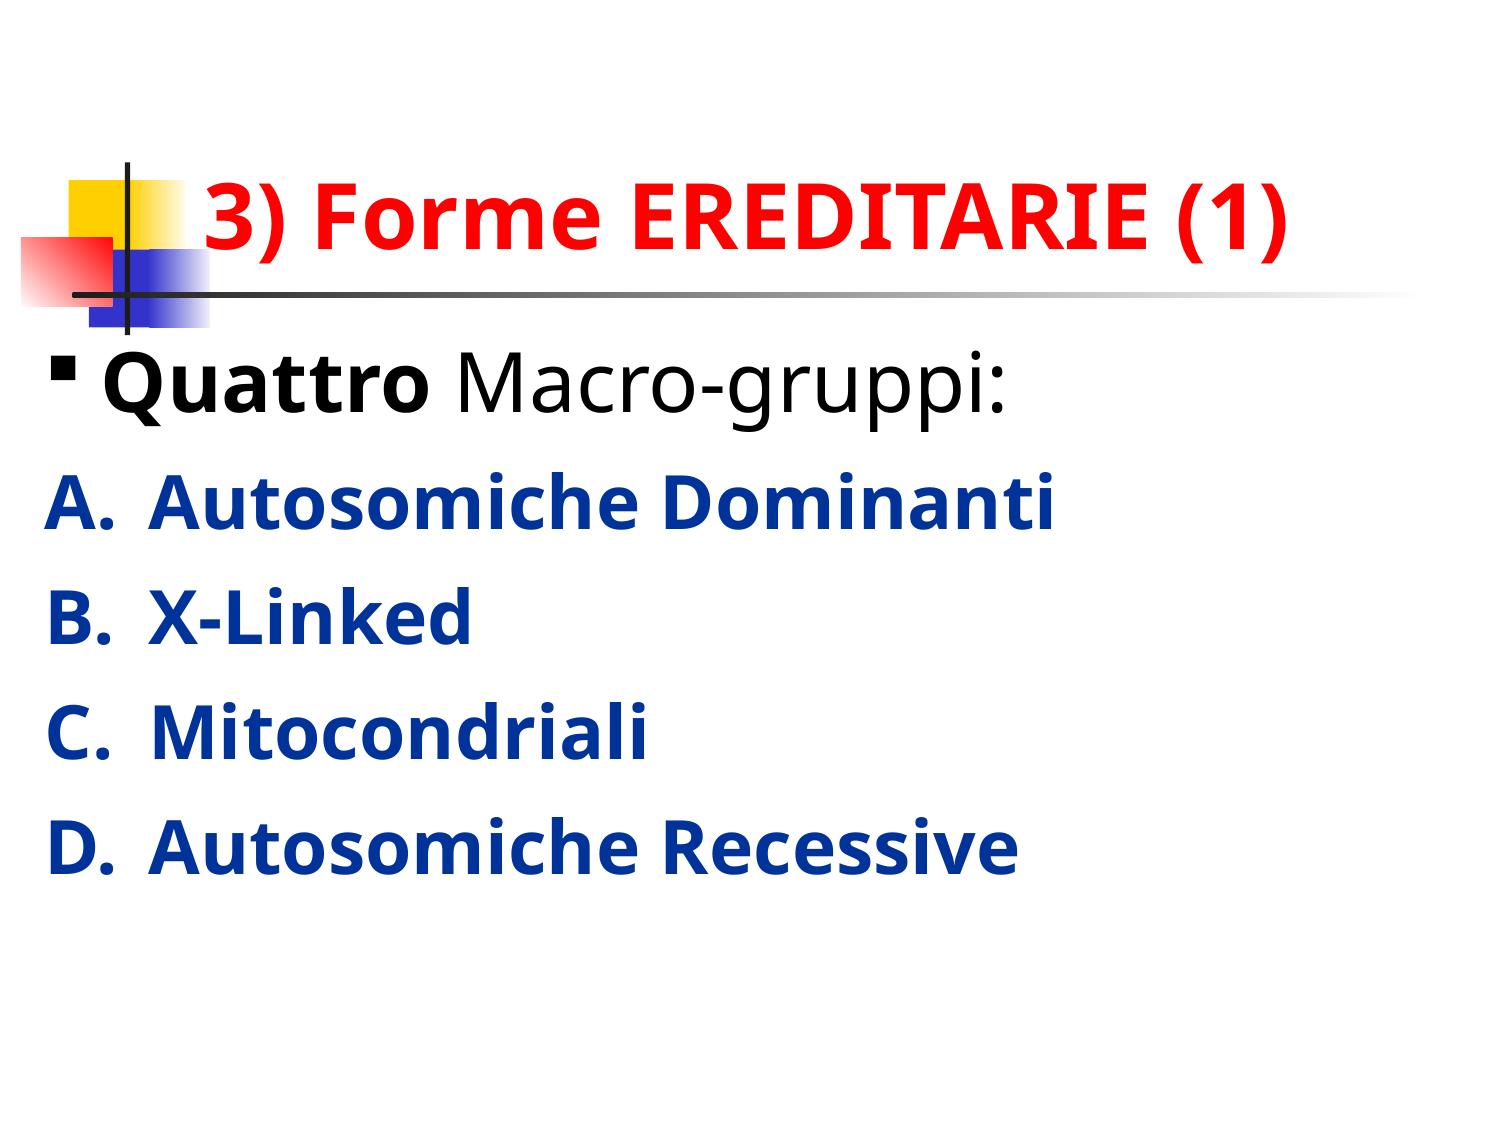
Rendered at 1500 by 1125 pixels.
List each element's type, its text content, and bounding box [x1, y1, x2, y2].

list Quattro Macro-gruppi: Autosomiche Dominanti X-Linked Mitocondriali Autosomiche Recessive [29, 321, 1483, 905]
title 3) Forme EREDITARIE (1) [188, 35, 1500, 275]
